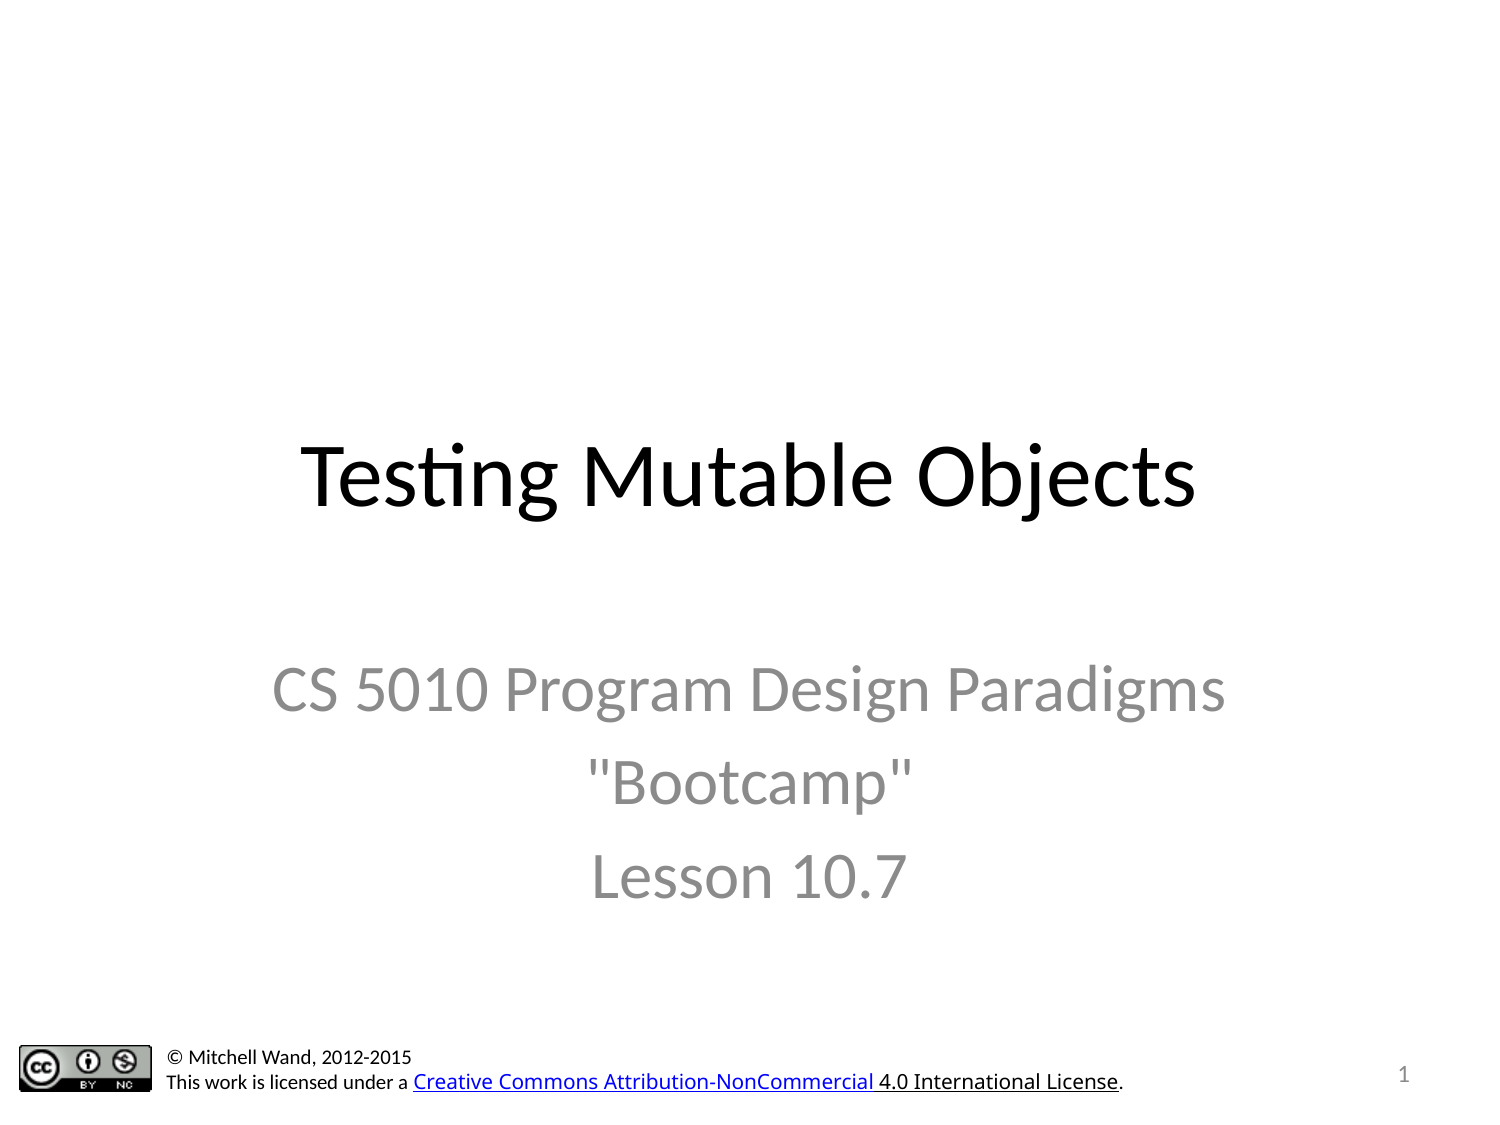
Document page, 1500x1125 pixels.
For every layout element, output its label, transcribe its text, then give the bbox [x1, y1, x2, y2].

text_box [19, 1035, 1481, 1102]
title Testing Mutable Objects [112, 349, 1388, 591]
subtitle CS 5010 Program Design Paradigms "Bootcamp" Lesson 10.7 [225, 637, 1275, 925]
